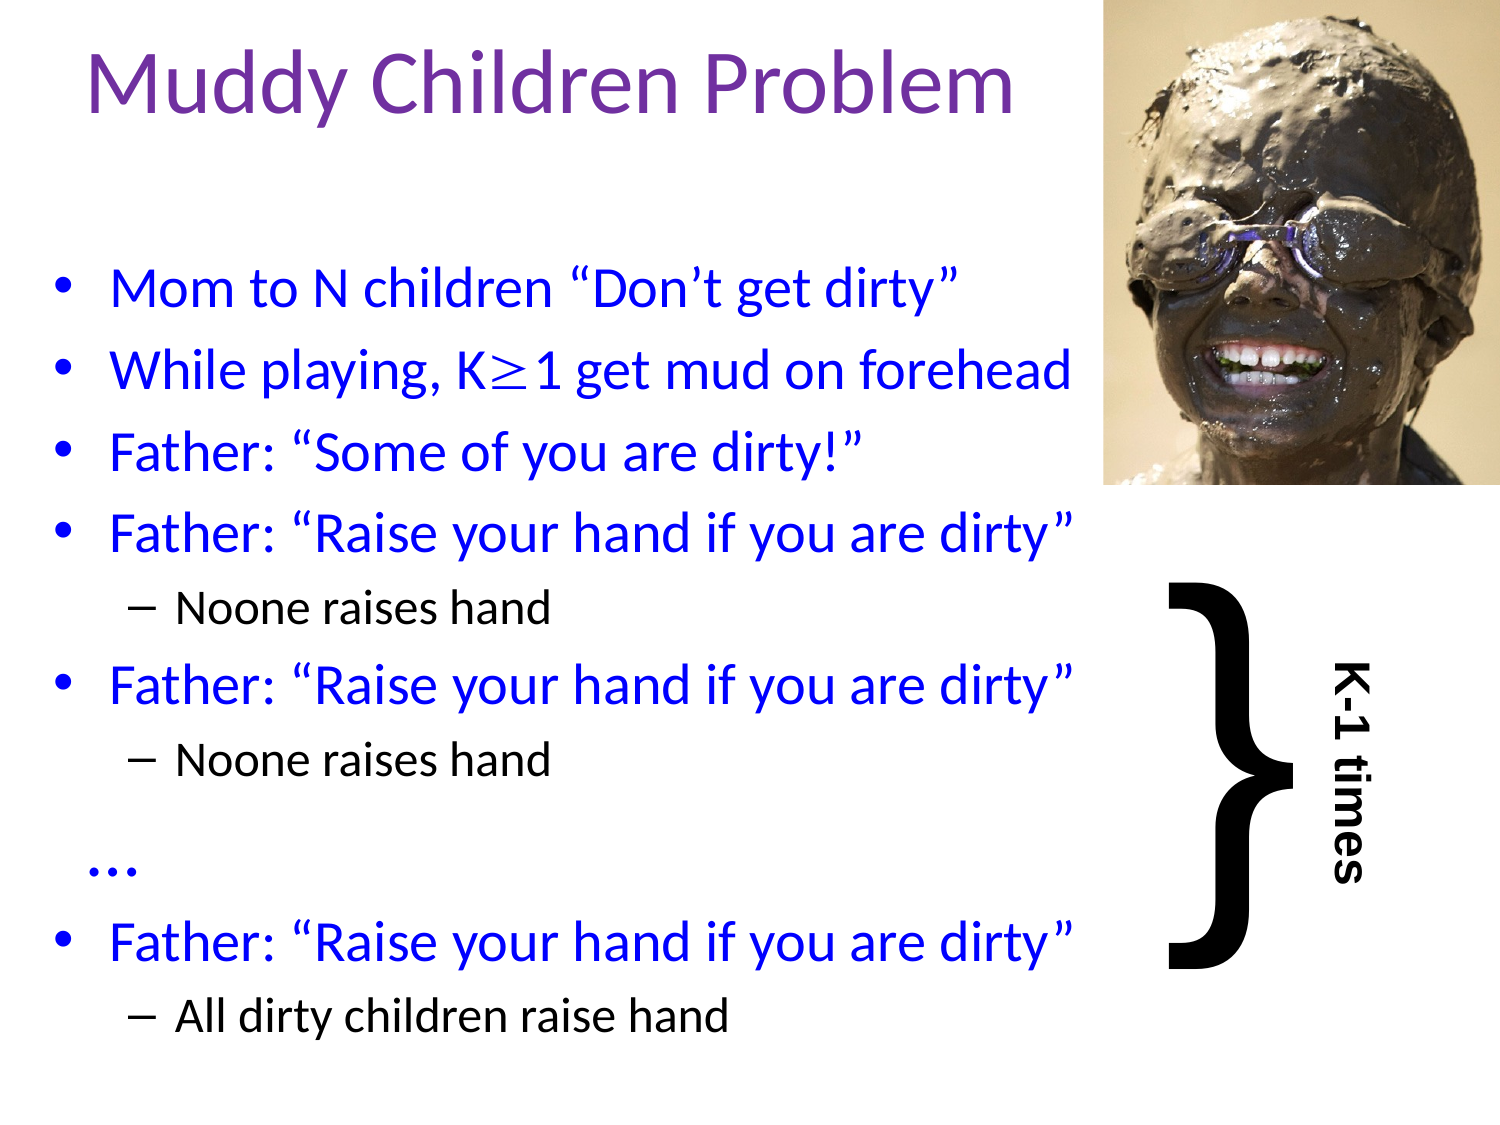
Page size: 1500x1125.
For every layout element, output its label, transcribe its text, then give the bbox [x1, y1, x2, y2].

list Mom to N children “Don’t get dirty” While playing, K1 get mud on forehead Father: “Some of you are dirty!” Father: “Raise your hand if you are dirty” Noone raises hand Father: “Raise your hand if you are dirty” Noone raises hand … Father: “Raise your hand if you are dirty” All dirty children raise hand [37, 241, 1337, 985]
title Muddy Children Problem [0, 0, 1101, 154]
text_box K-1 times [1317, 645, 1393, 901]
text_box } [1147, 494, 1316, 974]
picture [1103, 0, 1500, 486]
